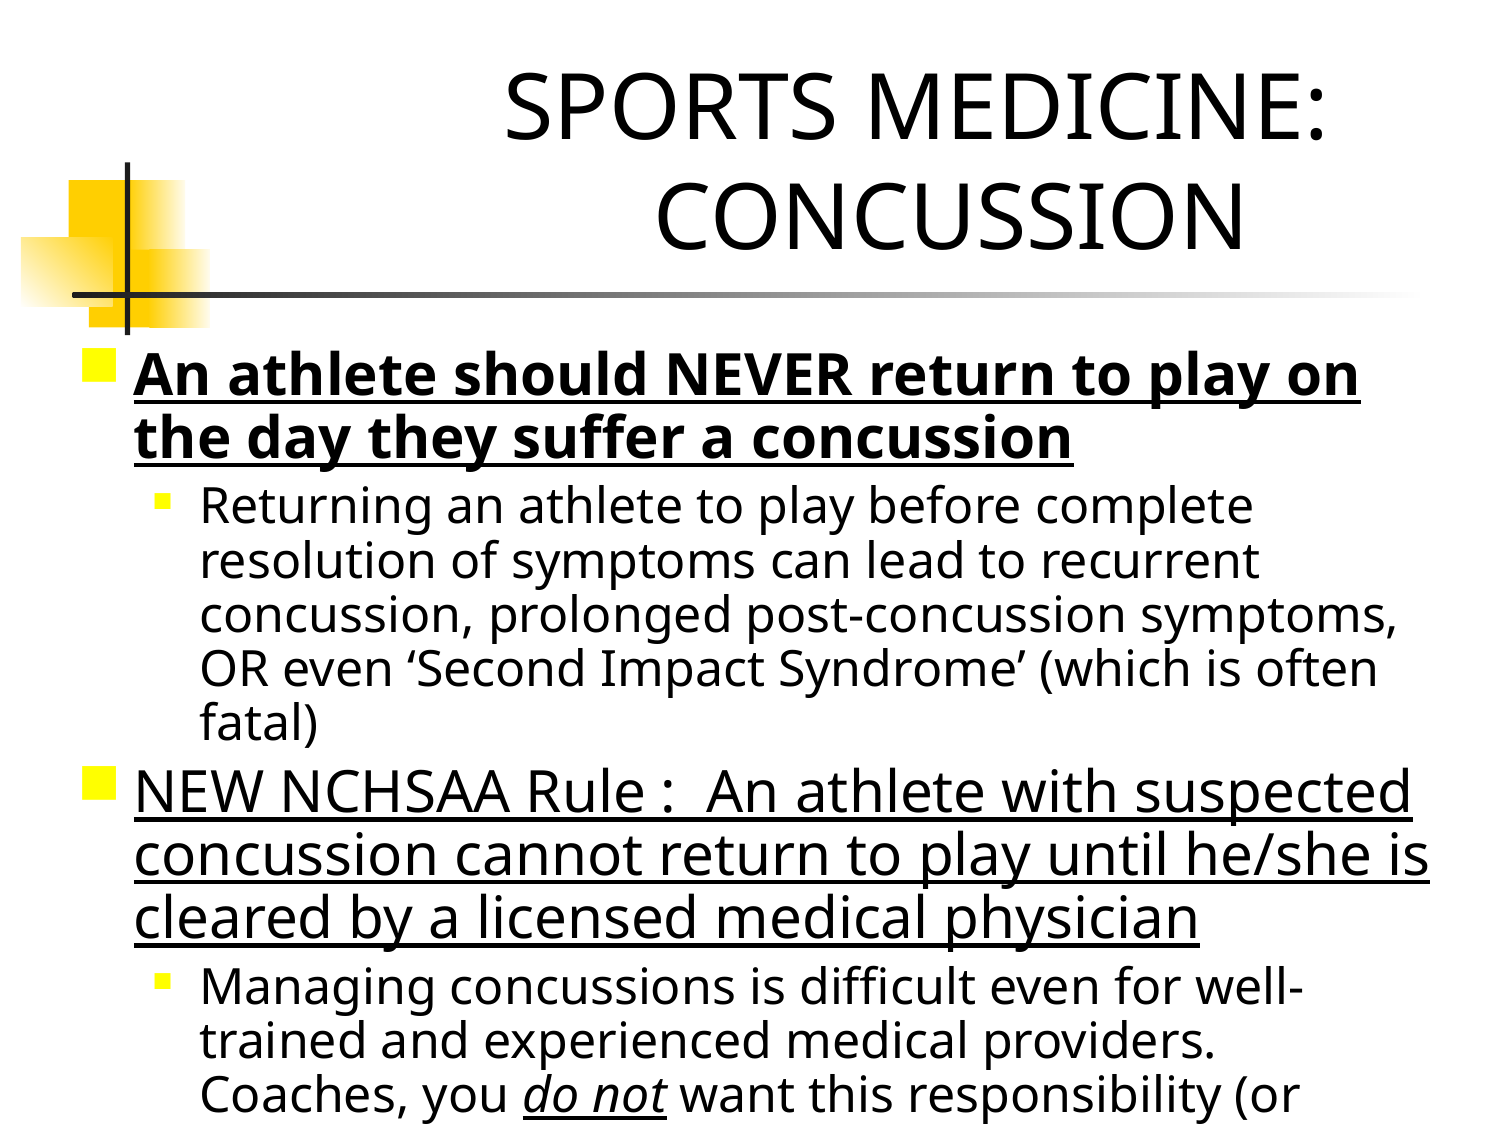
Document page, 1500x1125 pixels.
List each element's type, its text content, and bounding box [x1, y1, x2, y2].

title SPORTS MEDICINE: CONCUSSION [188, 34, 1468, 276]
list An athlete should NEVER return to play on the day they suffer a concussion Returning an athlete to play before complete resolution of symptoms can lead to recurrent concussion, prolonged post-concussion symptoms, OR even ‘Second Impact Syndrome’ (which is often fatal) NEW NCHSAA Rule : An athlete with suspected concussion cannot return to play until he/she is cleared by a licensed medical physician Managing concussions is difficult even for well-trained and experienced medical providers. Coaches, you do not want this responsibility (or liability). [62, 337, 1451, 1125]
